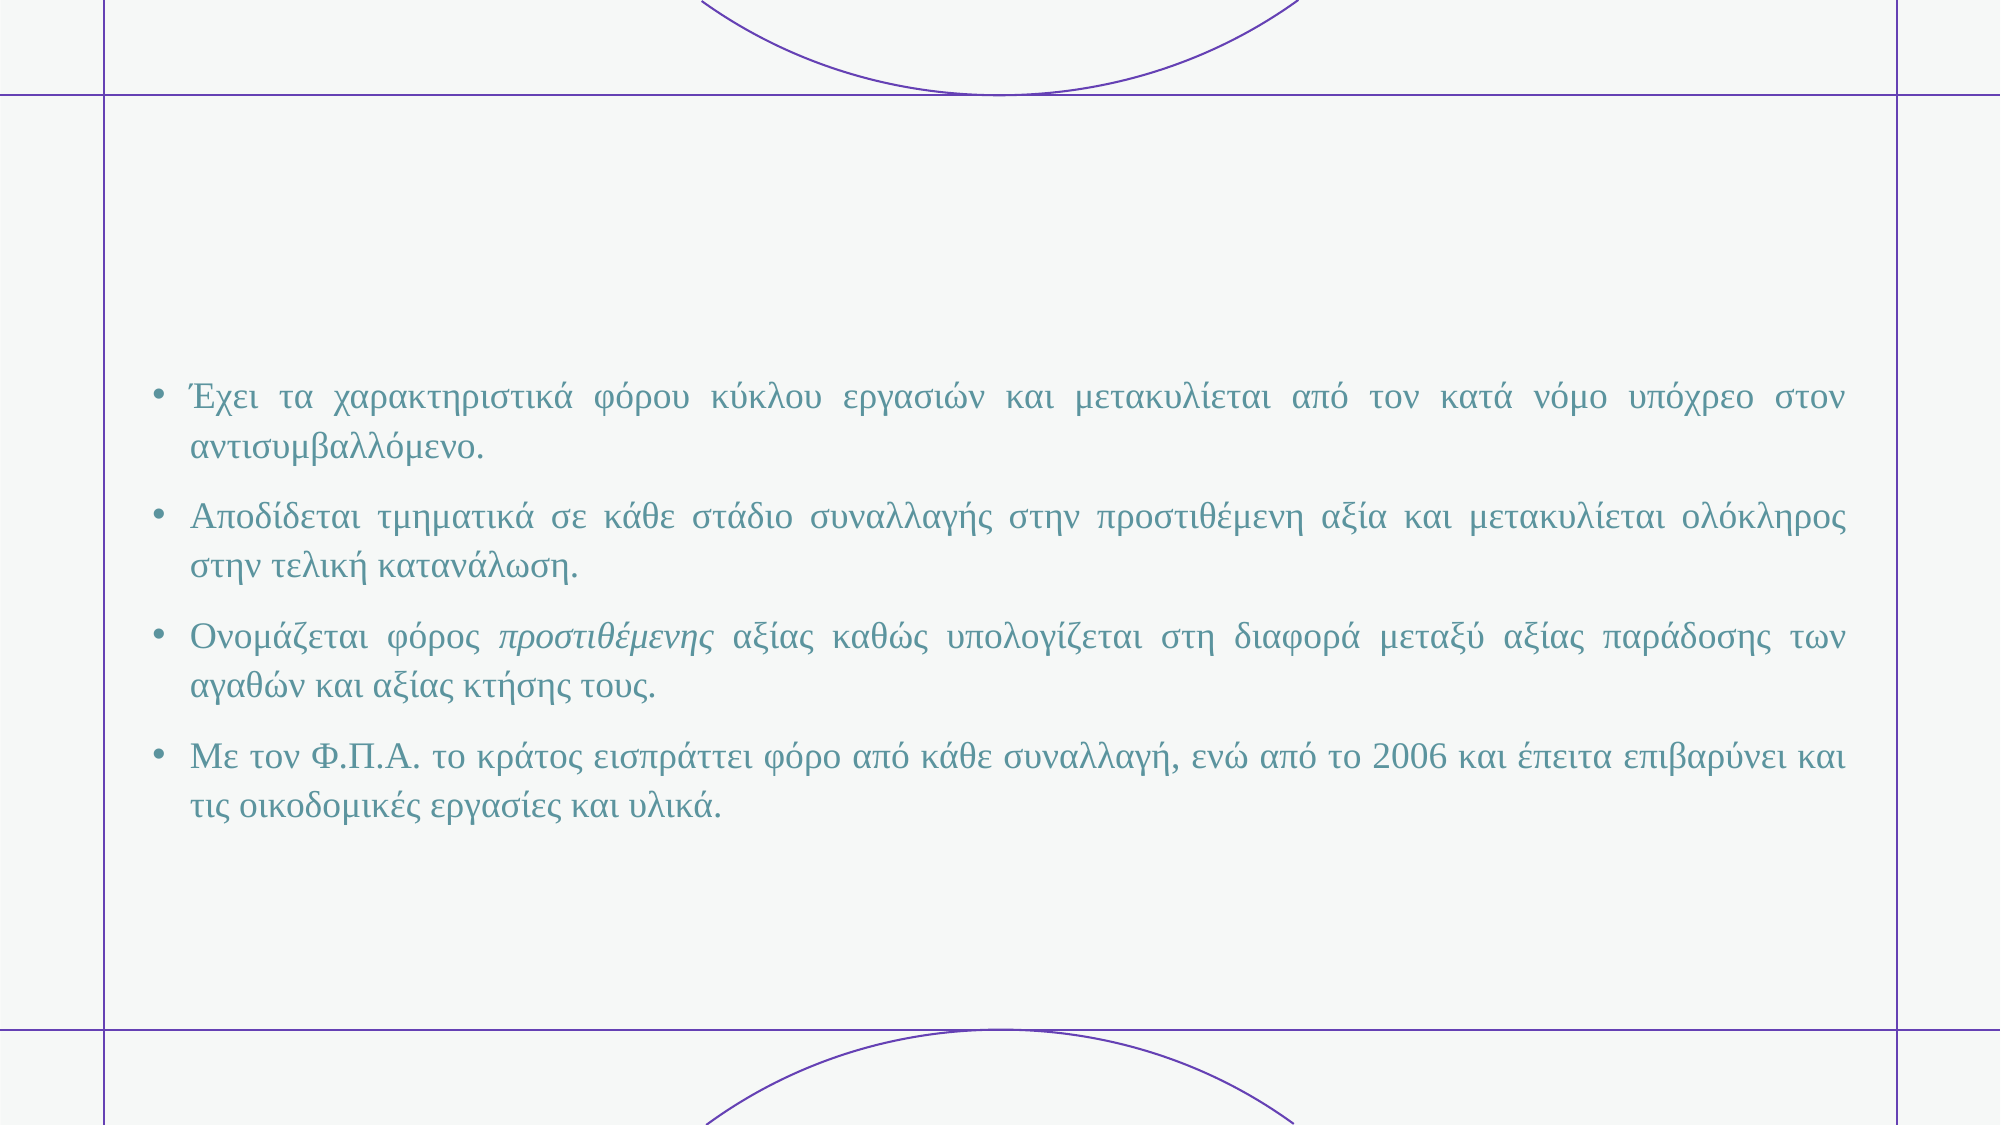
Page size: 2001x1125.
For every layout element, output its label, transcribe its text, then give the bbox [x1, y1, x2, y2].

list Έχει τα χαρακτηριστικά φόρου κύκλου εργασιών και μετακυλίεται από τον κατά νόμο υπόχρεο στον αντισυμβαλλόμενο. Αποδίδεται τμηματικά σε κάθε στάδιο συναλλαγής στην προστιθέμενη αξία και μετακυλίεται ολόκληρος στην τελική κατανάλωση. Ονομάζεται φόρος προστιθέμενης αξίας καθώς υπολογίζεται στη διαφορά μεταξύ αξίας παράδοσης των αγαθών και αξίας κτήσης τους. Με τον Φ.Π.Α. το κράτος εισπράττει φόρο από κάθε συναλλαγή, ενώ από το 2006 και έπειτα επιβαρύνει και τις οικοδομικές εργασίες και υλικά. [137, 359, 1863, 987]
